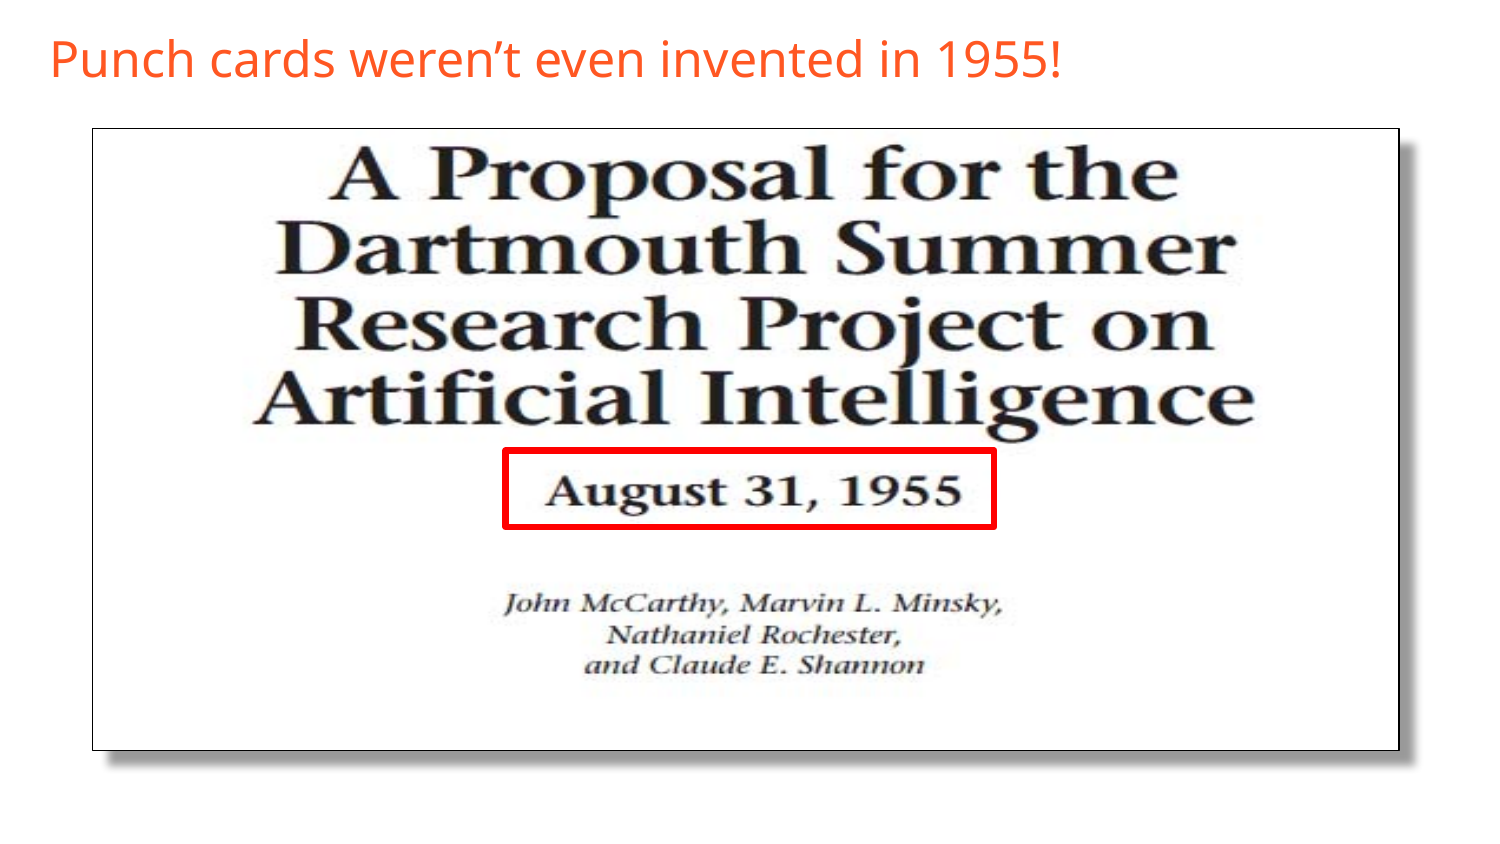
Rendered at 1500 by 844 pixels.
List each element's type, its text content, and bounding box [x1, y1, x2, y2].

picture [92, 128, 1399, 751]
text_box Punch cards weren’t even invented in 1955! [34, 20, 1460, 97]
